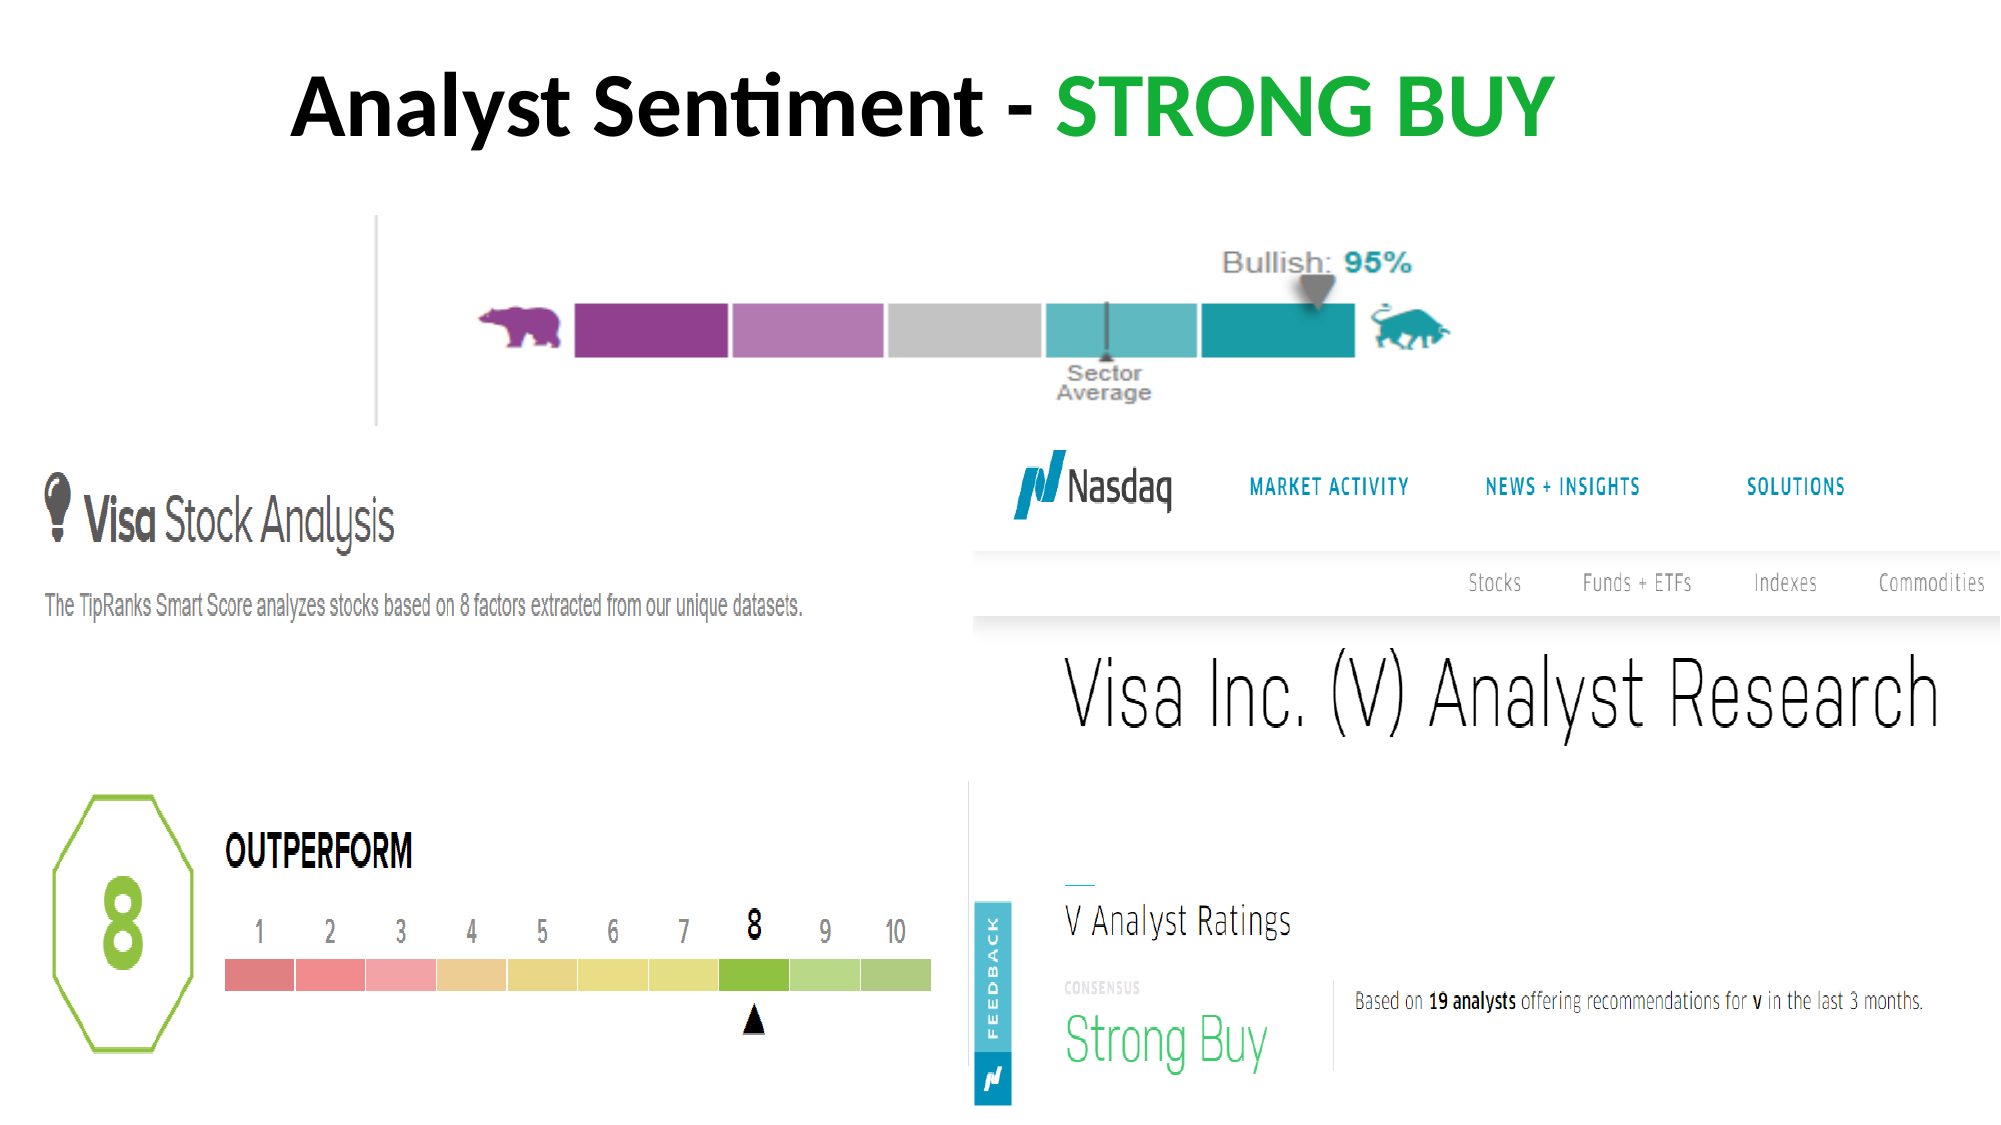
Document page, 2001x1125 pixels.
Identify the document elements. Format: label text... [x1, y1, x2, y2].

title Analyst Sentiment - STRONG BUY [275, 0, 2000, 216]
picture [373, 215, 1546, 426]
picture [0, 441, 2000, 1125]
